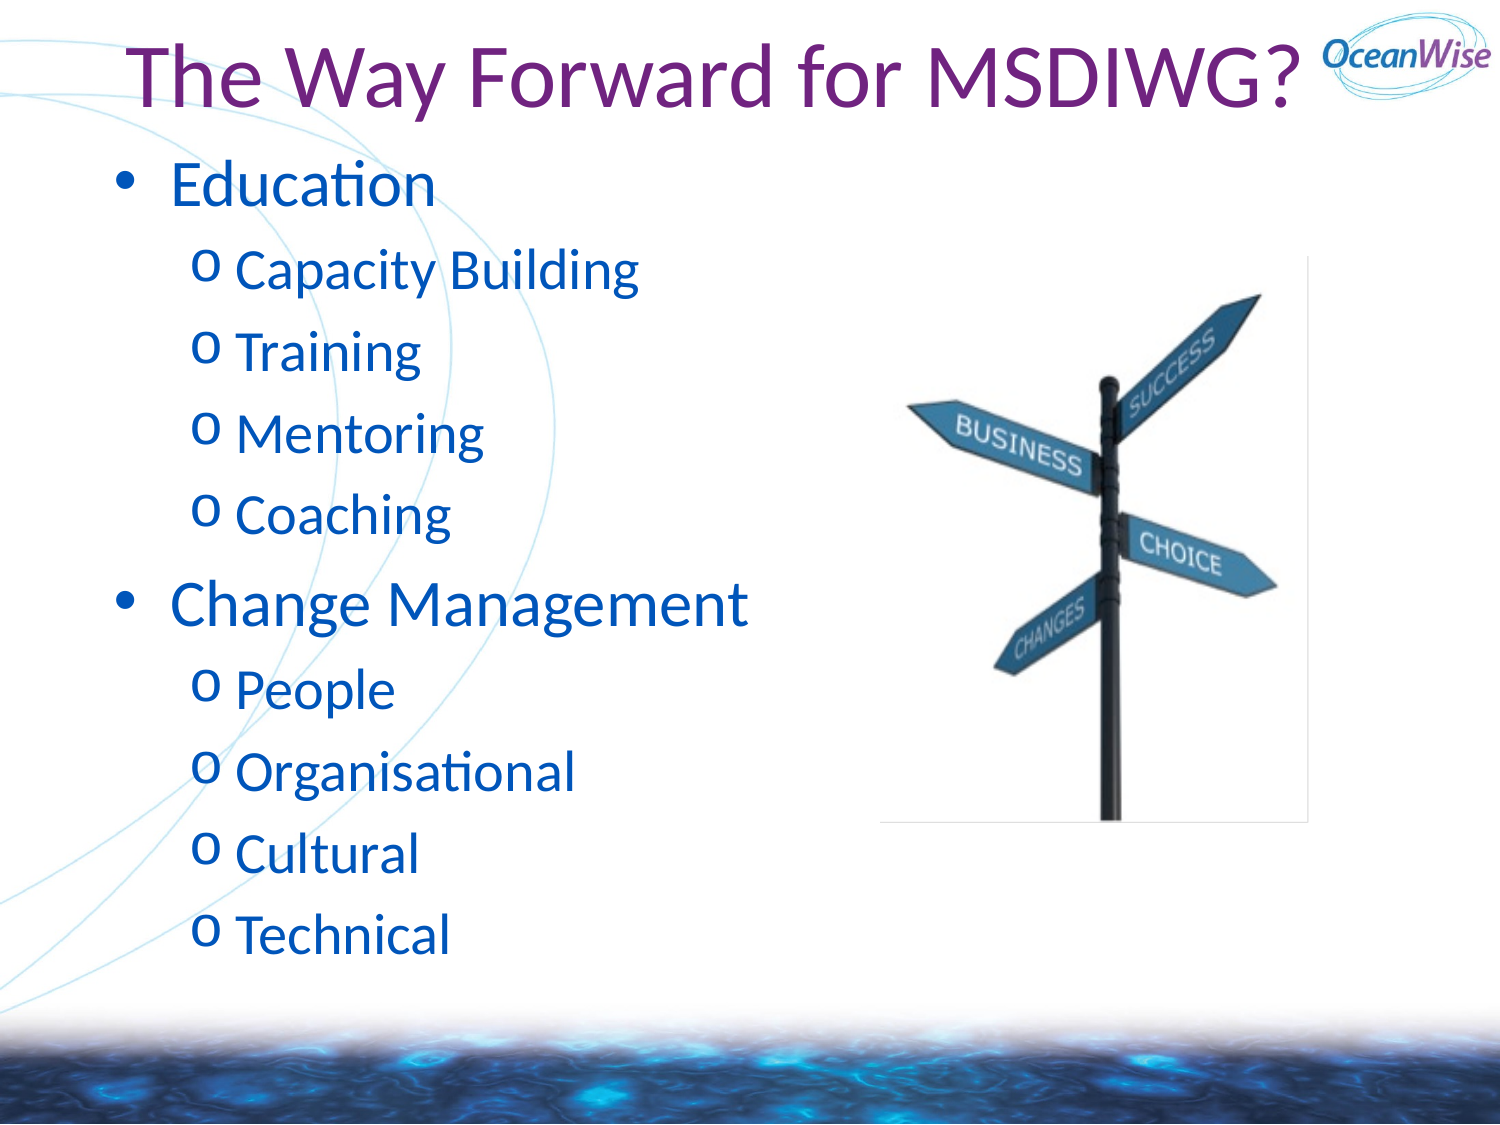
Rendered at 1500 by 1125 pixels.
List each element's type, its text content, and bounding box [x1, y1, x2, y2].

list Education Capacity Building Training Mentoring Coaching Change Management People Organisational Cultural Technical [98, 131, 1449, 988]
title The Way Forward for MSDIWG? [41, 7, 1392, 136]
picture [0, 1, 1500, 1124]
